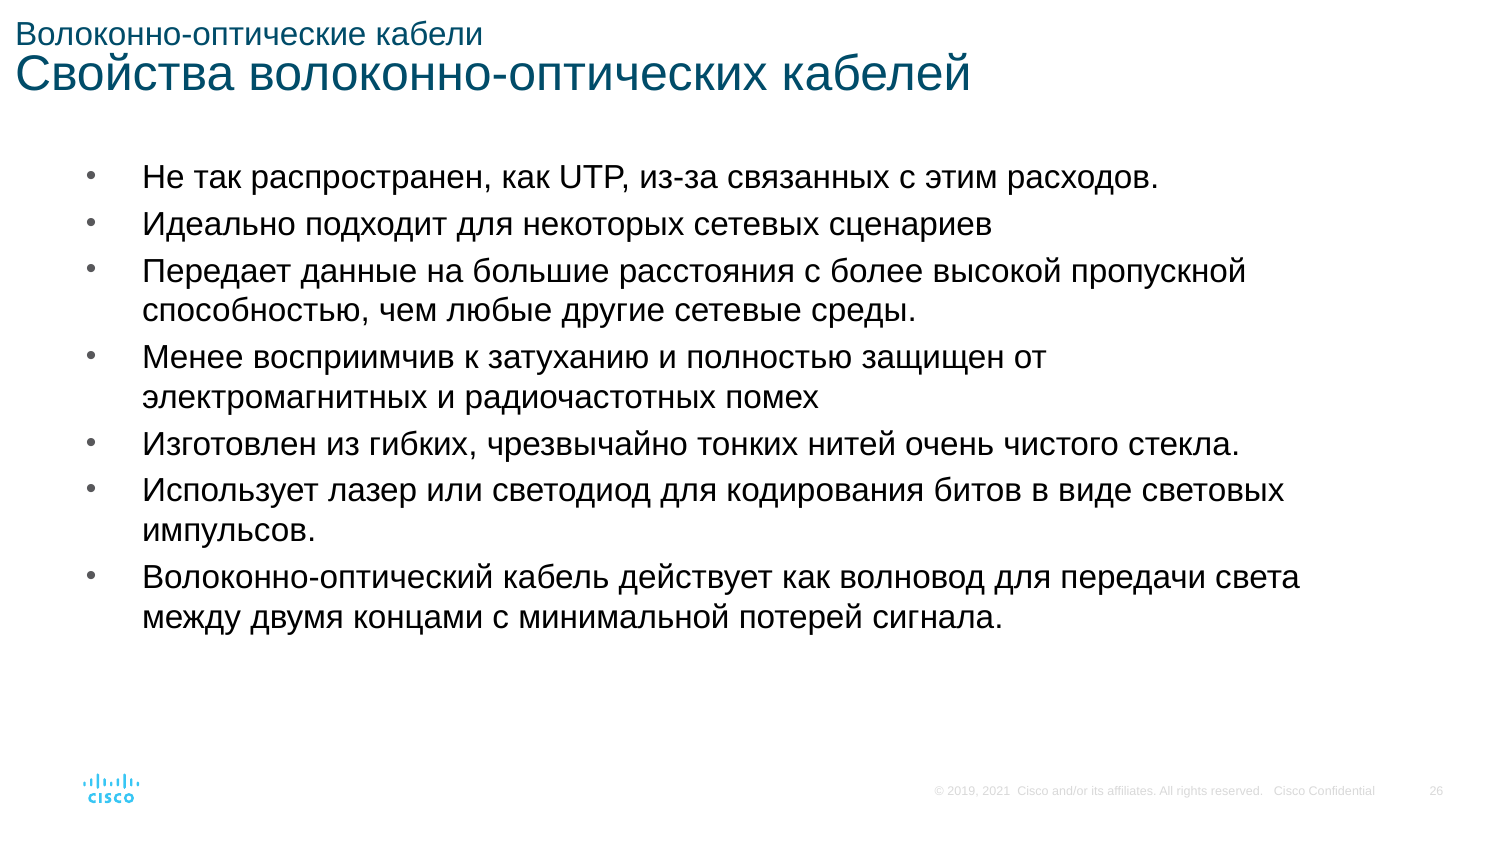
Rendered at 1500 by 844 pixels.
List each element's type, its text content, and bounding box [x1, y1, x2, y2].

title Волоконно-оптические кабели Свойства волоконно-оптических кабелей [0, 0, 1369, 121]
list Не так распространен, как UTP, из-за связанных с этим расходов. Идеально подходит для некоторых сетевых сценариев Передает данные на большие расстояния с более высокой пропускной способностью, чем любые другие сетевые среды. Менее восприимчив к затуханию и полностью защищен от электромагнитных и радиочастотных помех Изготовлен из гибких, чрезвычайно тонких нитей очень чистого стекла. Использует лазер или светодиод для кодирования битов в виде световых импульсов. Волоконно-оптический кабель действует как волновод для передачи света между двумя концами с минимальной потерей сигнала. [70, 147, 1343, 724]
